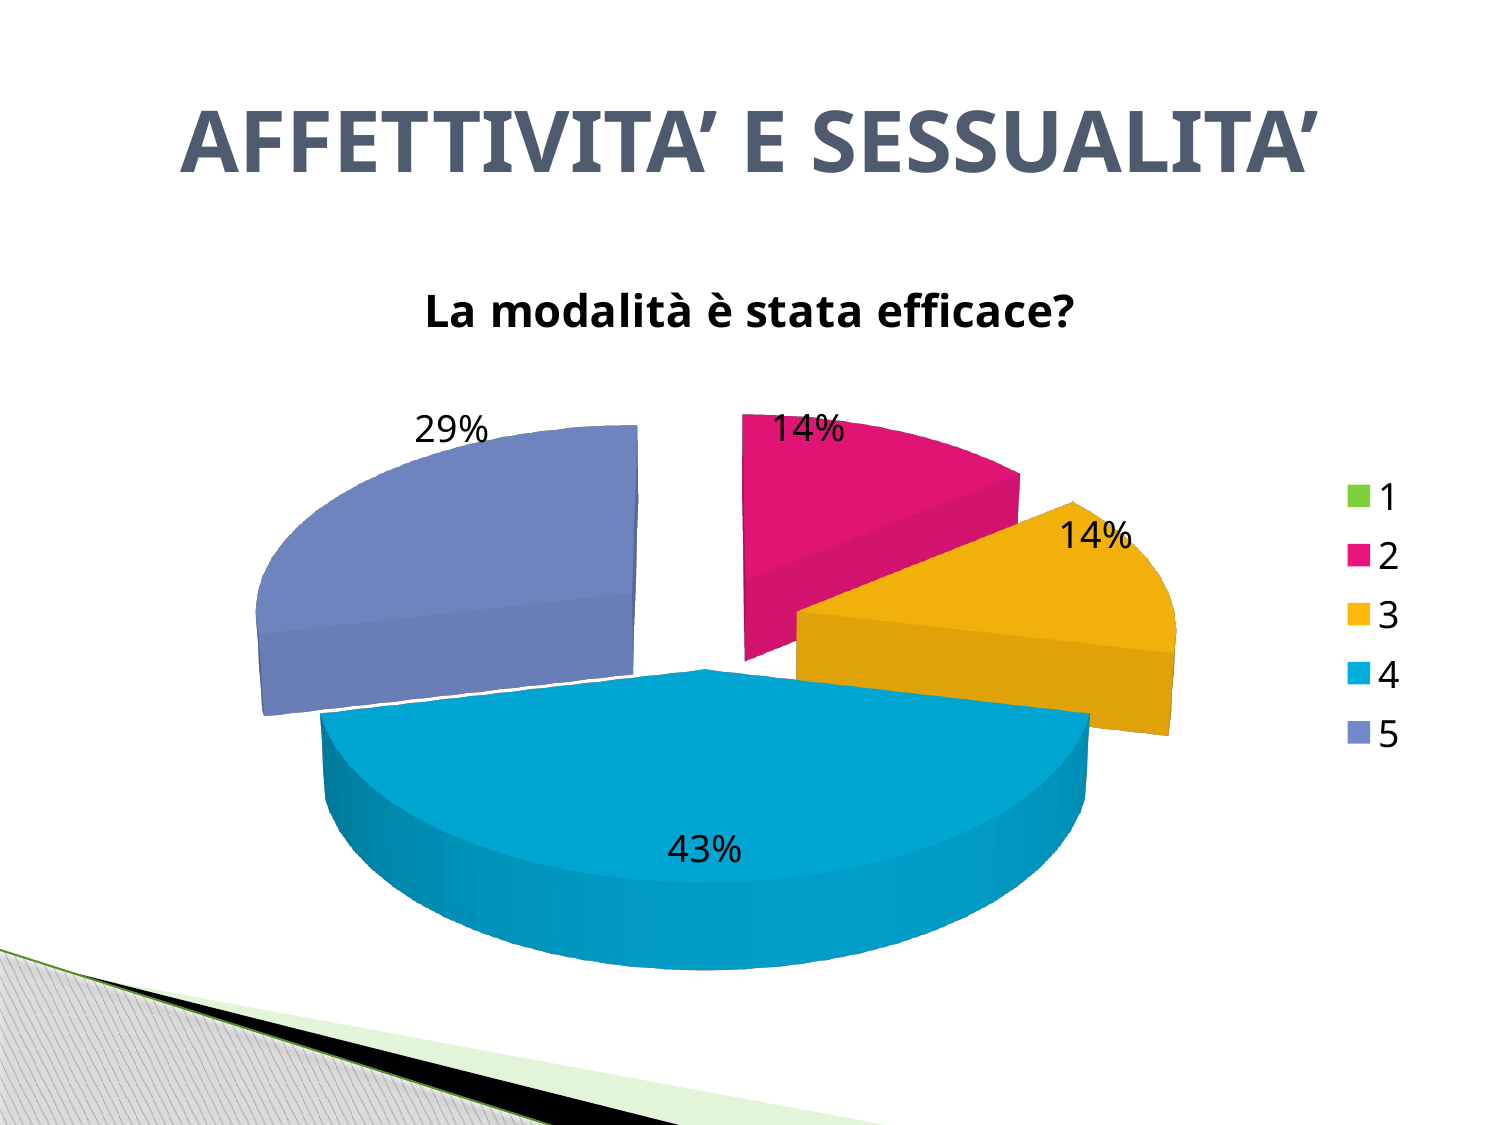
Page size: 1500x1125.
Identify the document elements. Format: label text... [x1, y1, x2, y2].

title AFFETTIVITA’ E SESSUALITA’ [75, 45, 1425, 233]
chart [74, 242, 1426, 986]
